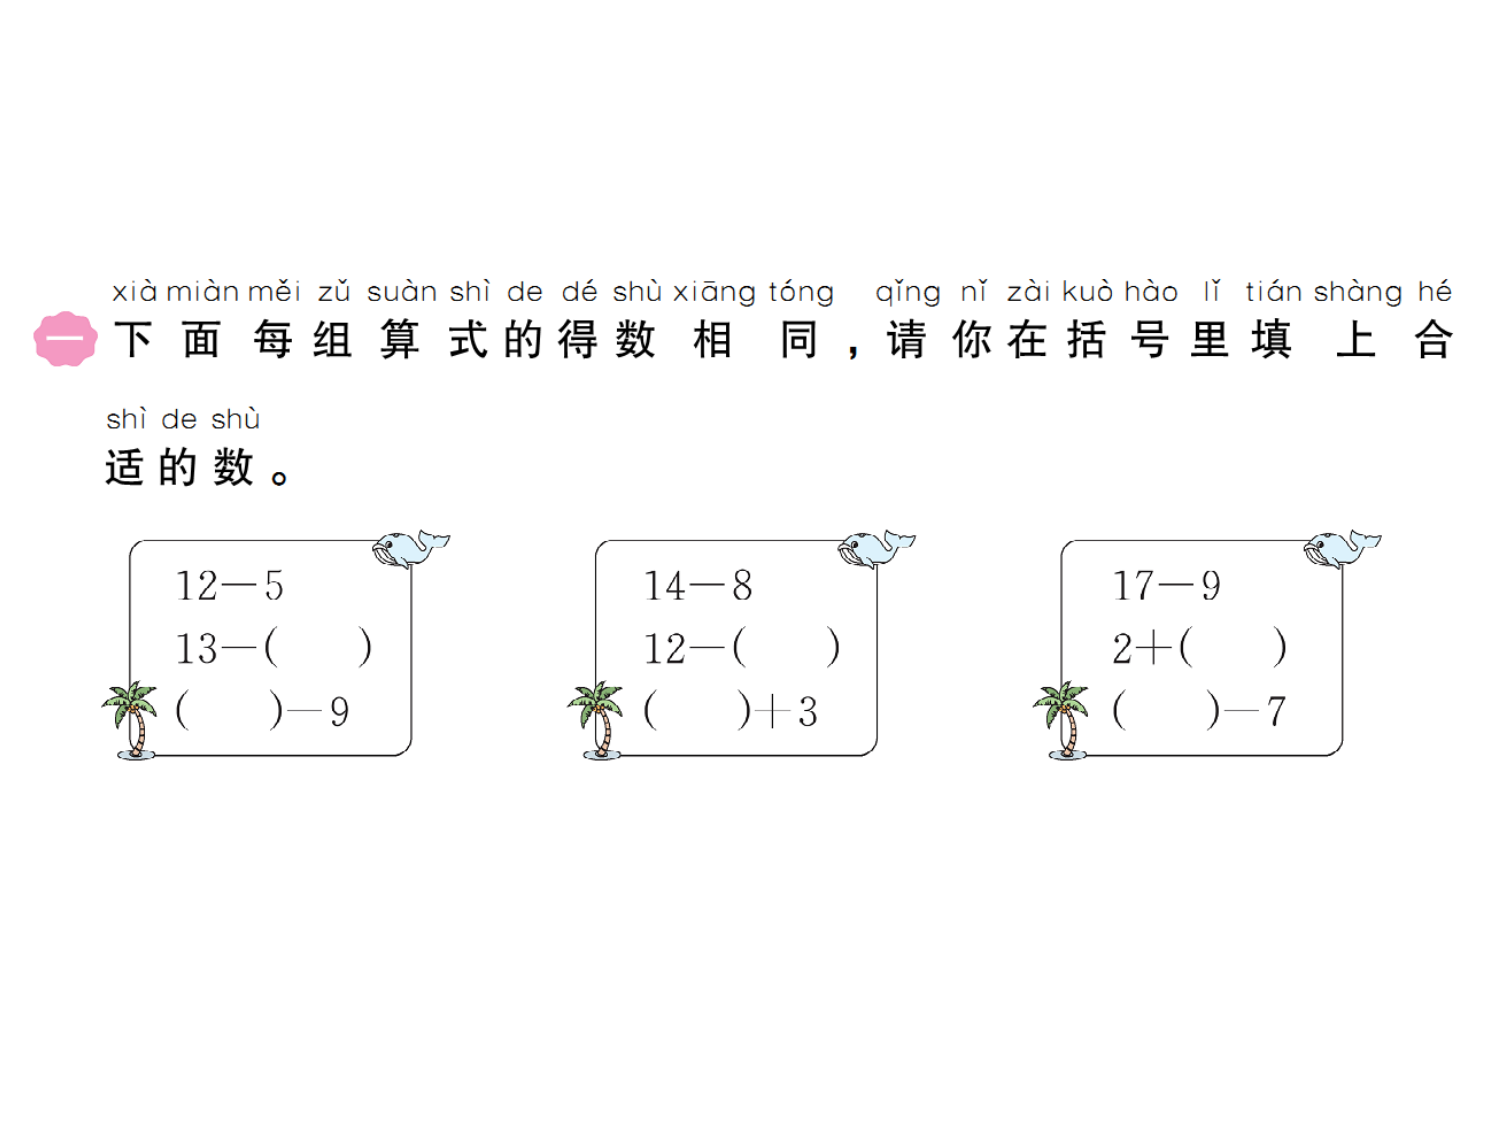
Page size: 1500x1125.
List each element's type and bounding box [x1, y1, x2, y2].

picture [29, 255, 1460, 787]
